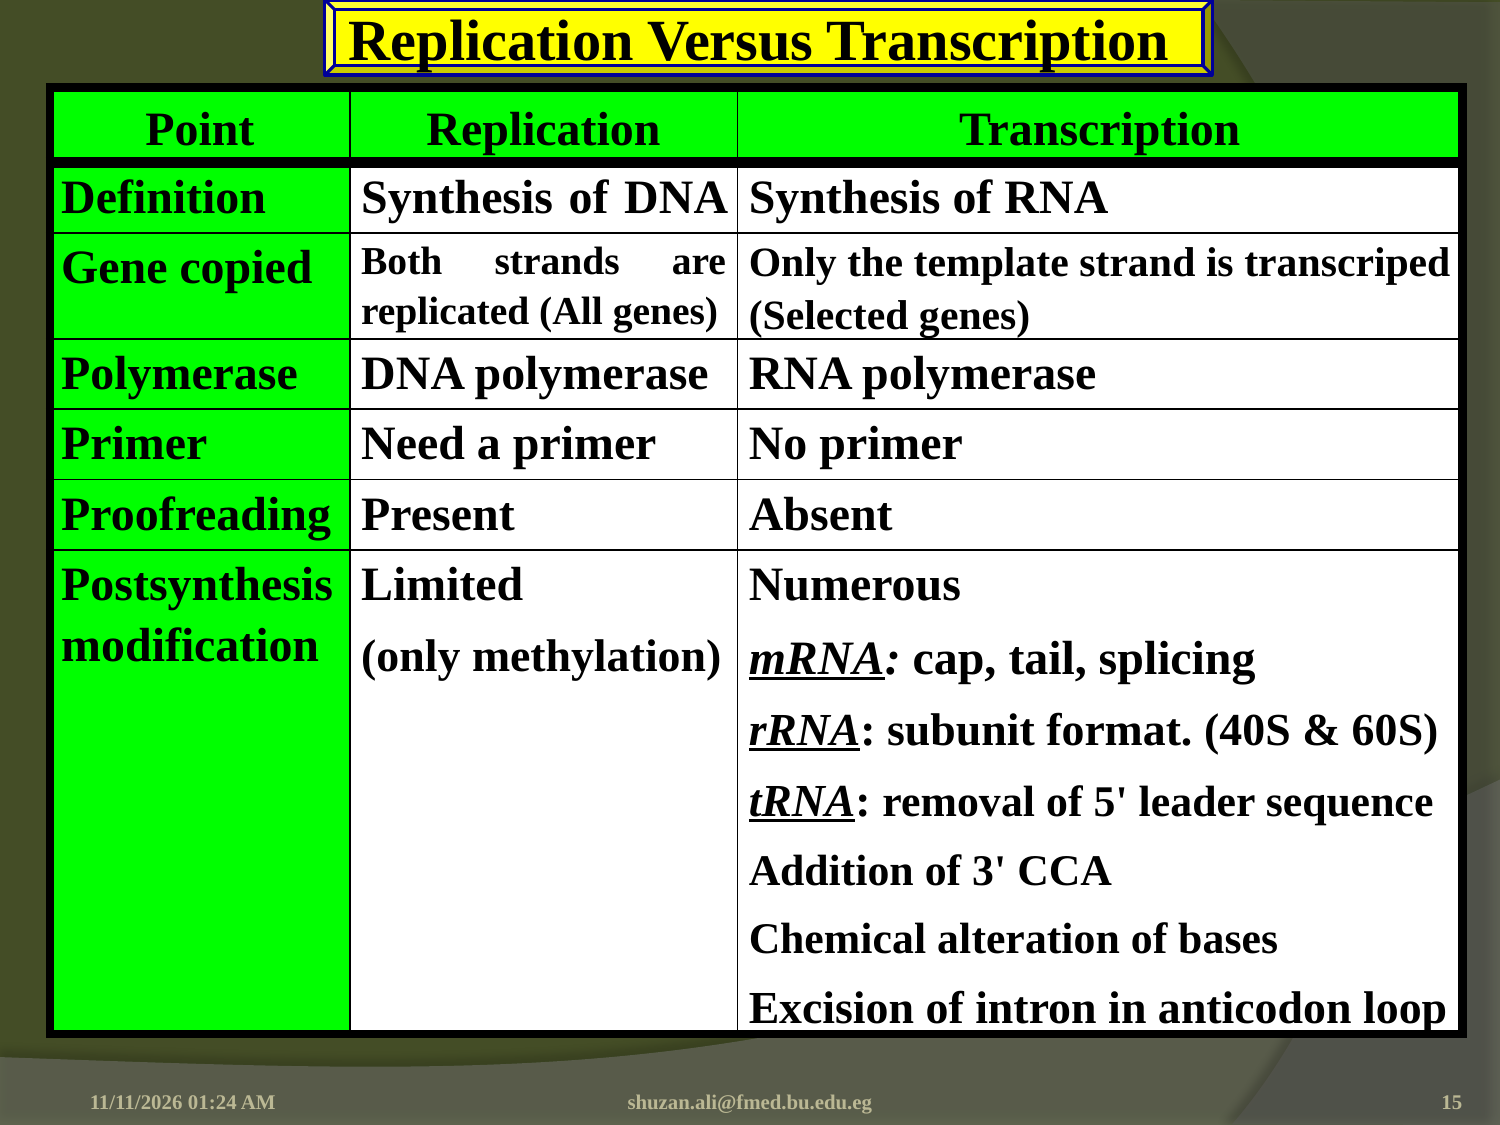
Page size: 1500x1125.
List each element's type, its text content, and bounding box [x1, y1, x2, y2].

table_cell Both strands are replicated (All genes) [351, 234, 737, 338]
table_cell Absent [738, 480, 1458, 549]
table_cell Polymerase [54, 340, 349, 408]
table_cell DNA polymerase [351, 340, 737, 408]
table_cell Gene copied [54, 234, 349, 338]
table_header Replication [351, 92, 737, 157]
footer shuzan.ali@fmed.bu.edu.eg [512, 1053, 988, 1114]
table_cell Present [351, 480, 737, 549]
table_cell No primer [738, 410, 1458, 479]
table_cell Numerous mRNA: cap, tail, splicing rRNA: subunit format. (40S & 60S) tRNA: removal of 5' leader sequence Addition of 3' CCA Chemical alteration of bases Excision of intron in anticodon loop [738, 551, 1458, 1030]
slide_number 15 [1337, 1053, 1463, 1114]
table_cell Synthesis of RNA [738, 168, 1458, 232]
table_cell Synthesis of DNA [351, 168, 737, 232]
table_cell Proofreading [54, 480, 349, 549]
table_cell RNA polymerase [738, 340, 1458, 408]
table_header Point [54, 92, 349, 157]
table_cell Definition [54, 168, 349, 232]
table_header Transcription [738, 92, 1458, 157]
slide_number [75, 1053, 425, 1114]
text_box Replication Versus Transcription [323, 0, 1214, 77]
table_cell Primer [54, 410, 349, 479]
table_cell Need a primer [351, 410, 737, 479]
table_cell Only the template strand is transcriped (Selected genes) [738, 234, 1458, 338]
table_cell Postsynthesis modification [54, 551, 349, 1030]
table_cell Limited (only methylation) [351, 551, 737, 1030]
